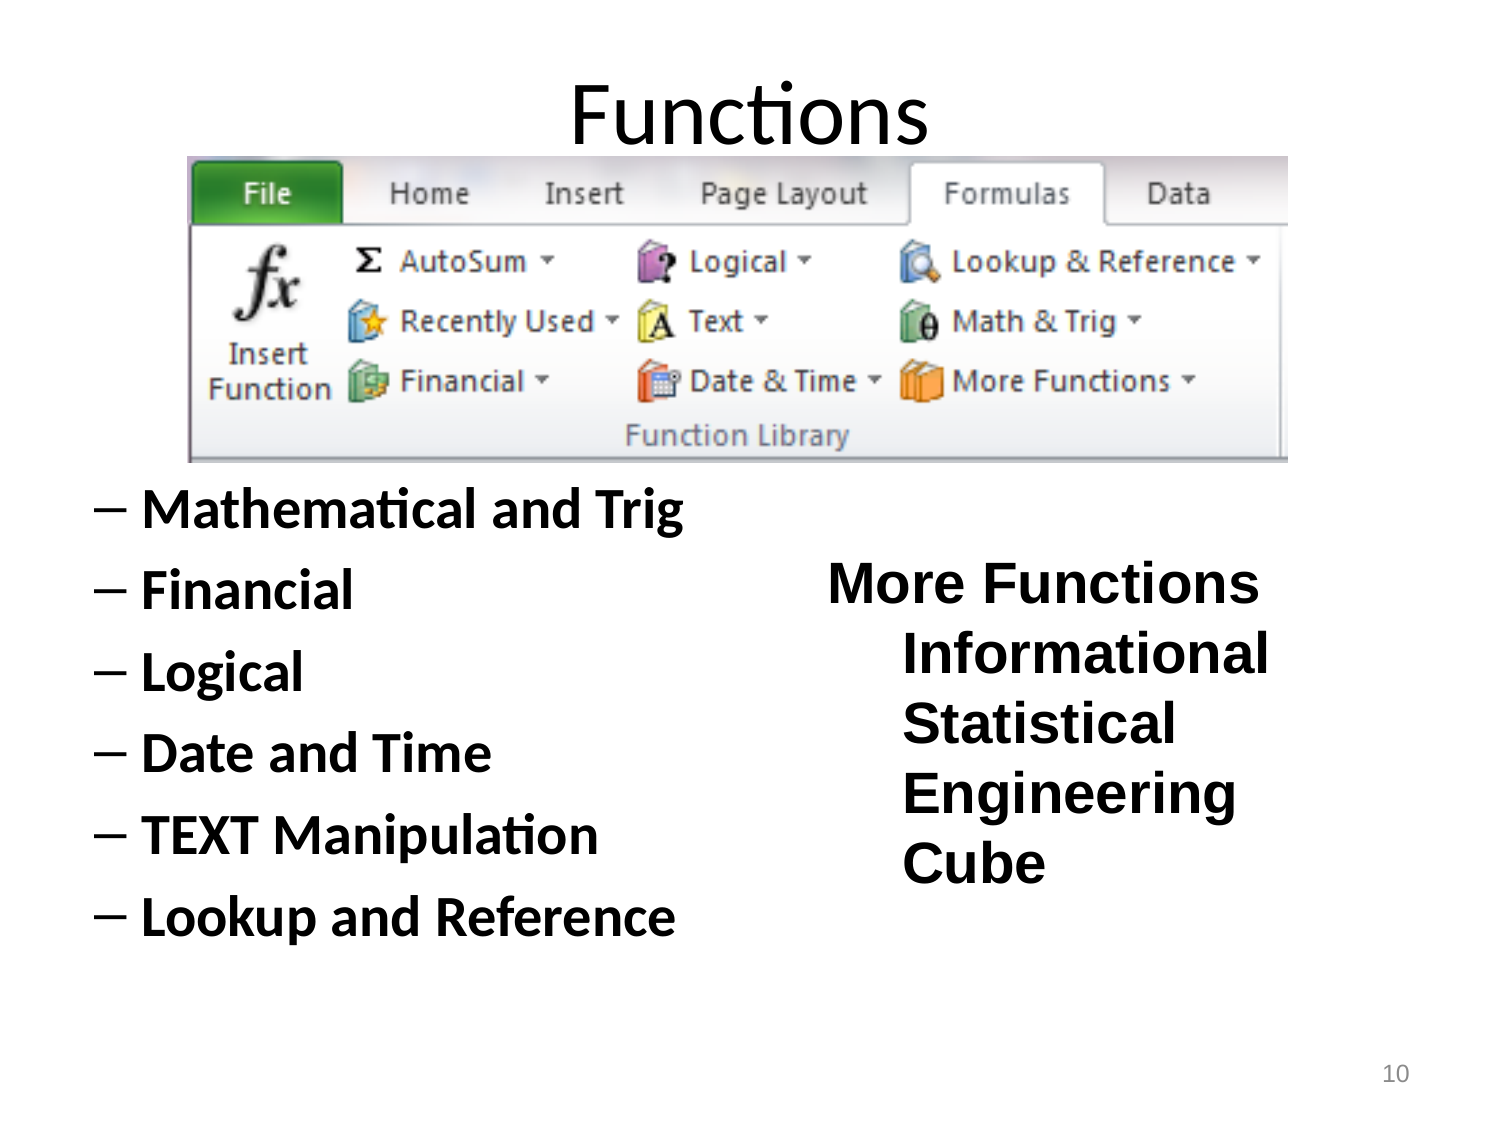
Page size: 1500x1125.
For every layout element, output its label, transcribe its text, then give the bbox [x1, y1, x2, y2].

picture [186, 156, 1289, 463]
text_box More Functions Informational Statistical Engineering Cube [737, 537, 1488, 903]
title Functions [75, 45, 1425, 233]
slide_number 10 [1074, 1042, 1425, 1103]
list Mathematical and Trig Financial Logical Date and Time TEXT Manipulation Lookup and Reference [4, 462, 788, 988]
